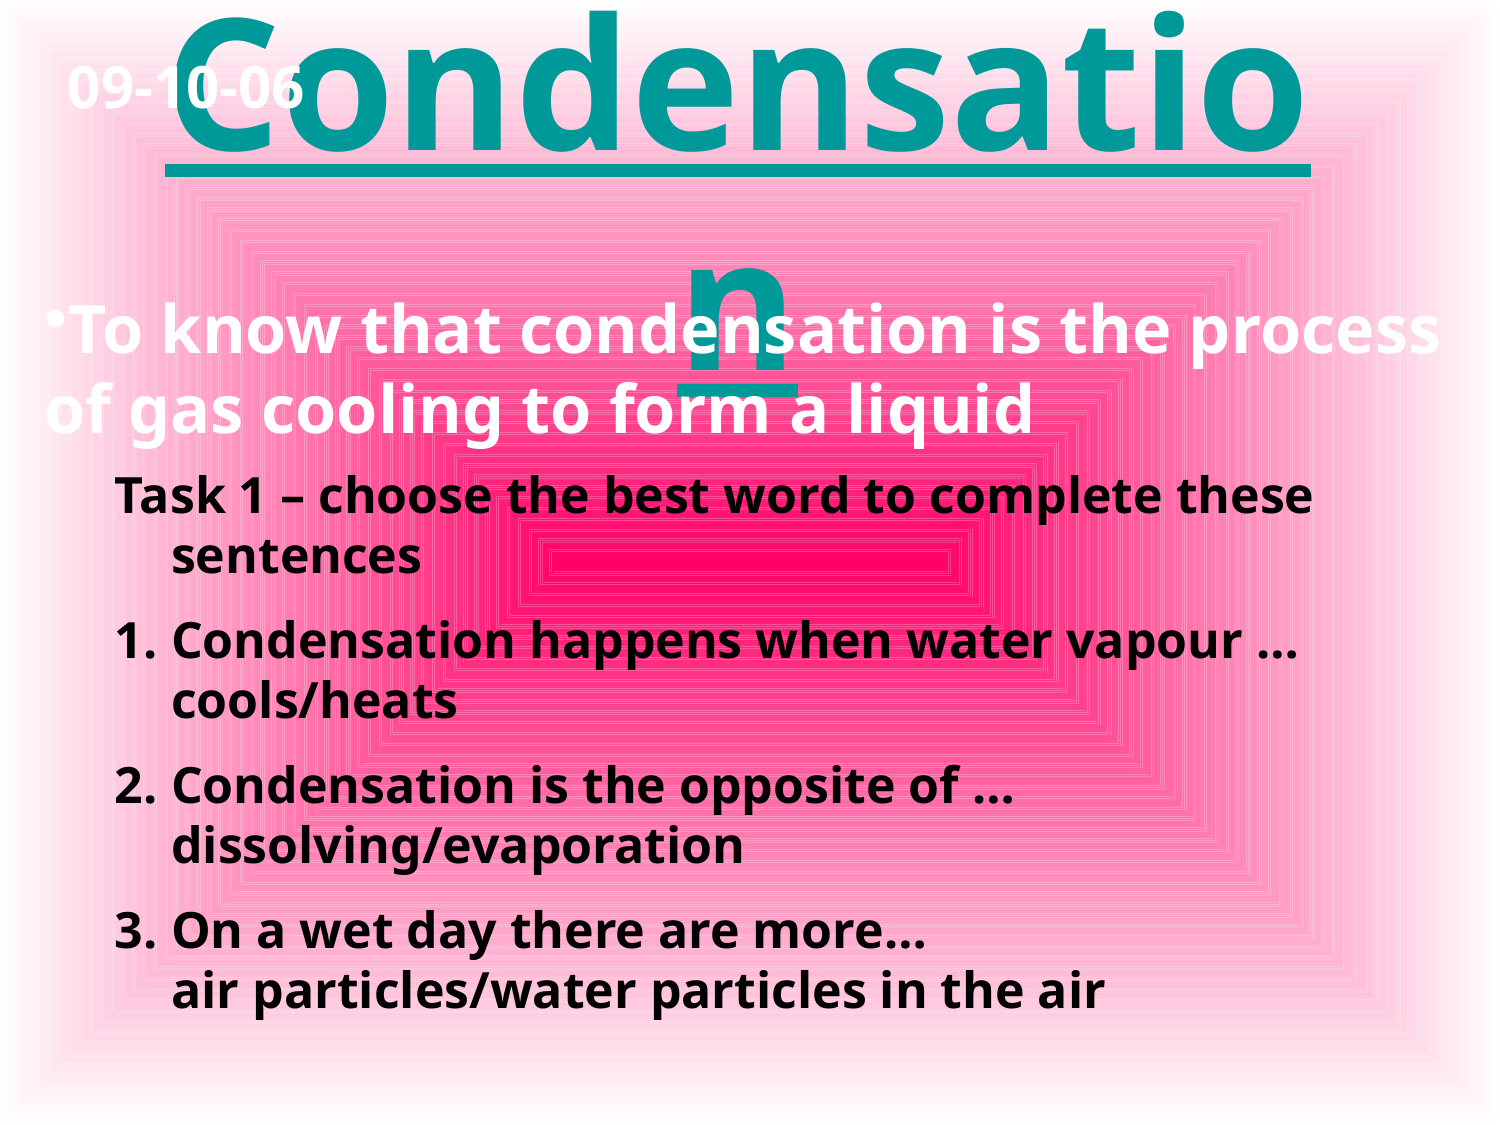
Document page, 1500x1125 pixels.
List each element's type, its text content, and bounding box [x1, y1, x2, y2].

subtitle To know that condensation is the process of gas cooling to form a liquid [29, 278, 1500, 468]
text_box Task 1 – choose the best word to complete these sentences Condensation happens when water vapour … cools/heats Condensation is the opposite of … dissolving/evaporation On a wet day there are more… air particles/water particles in the air [100, 456, 1400, 1125]
text_box 09-10-06 [53, 42, 1471, 128]
title Condensation [100, 128, 1376, 278]
